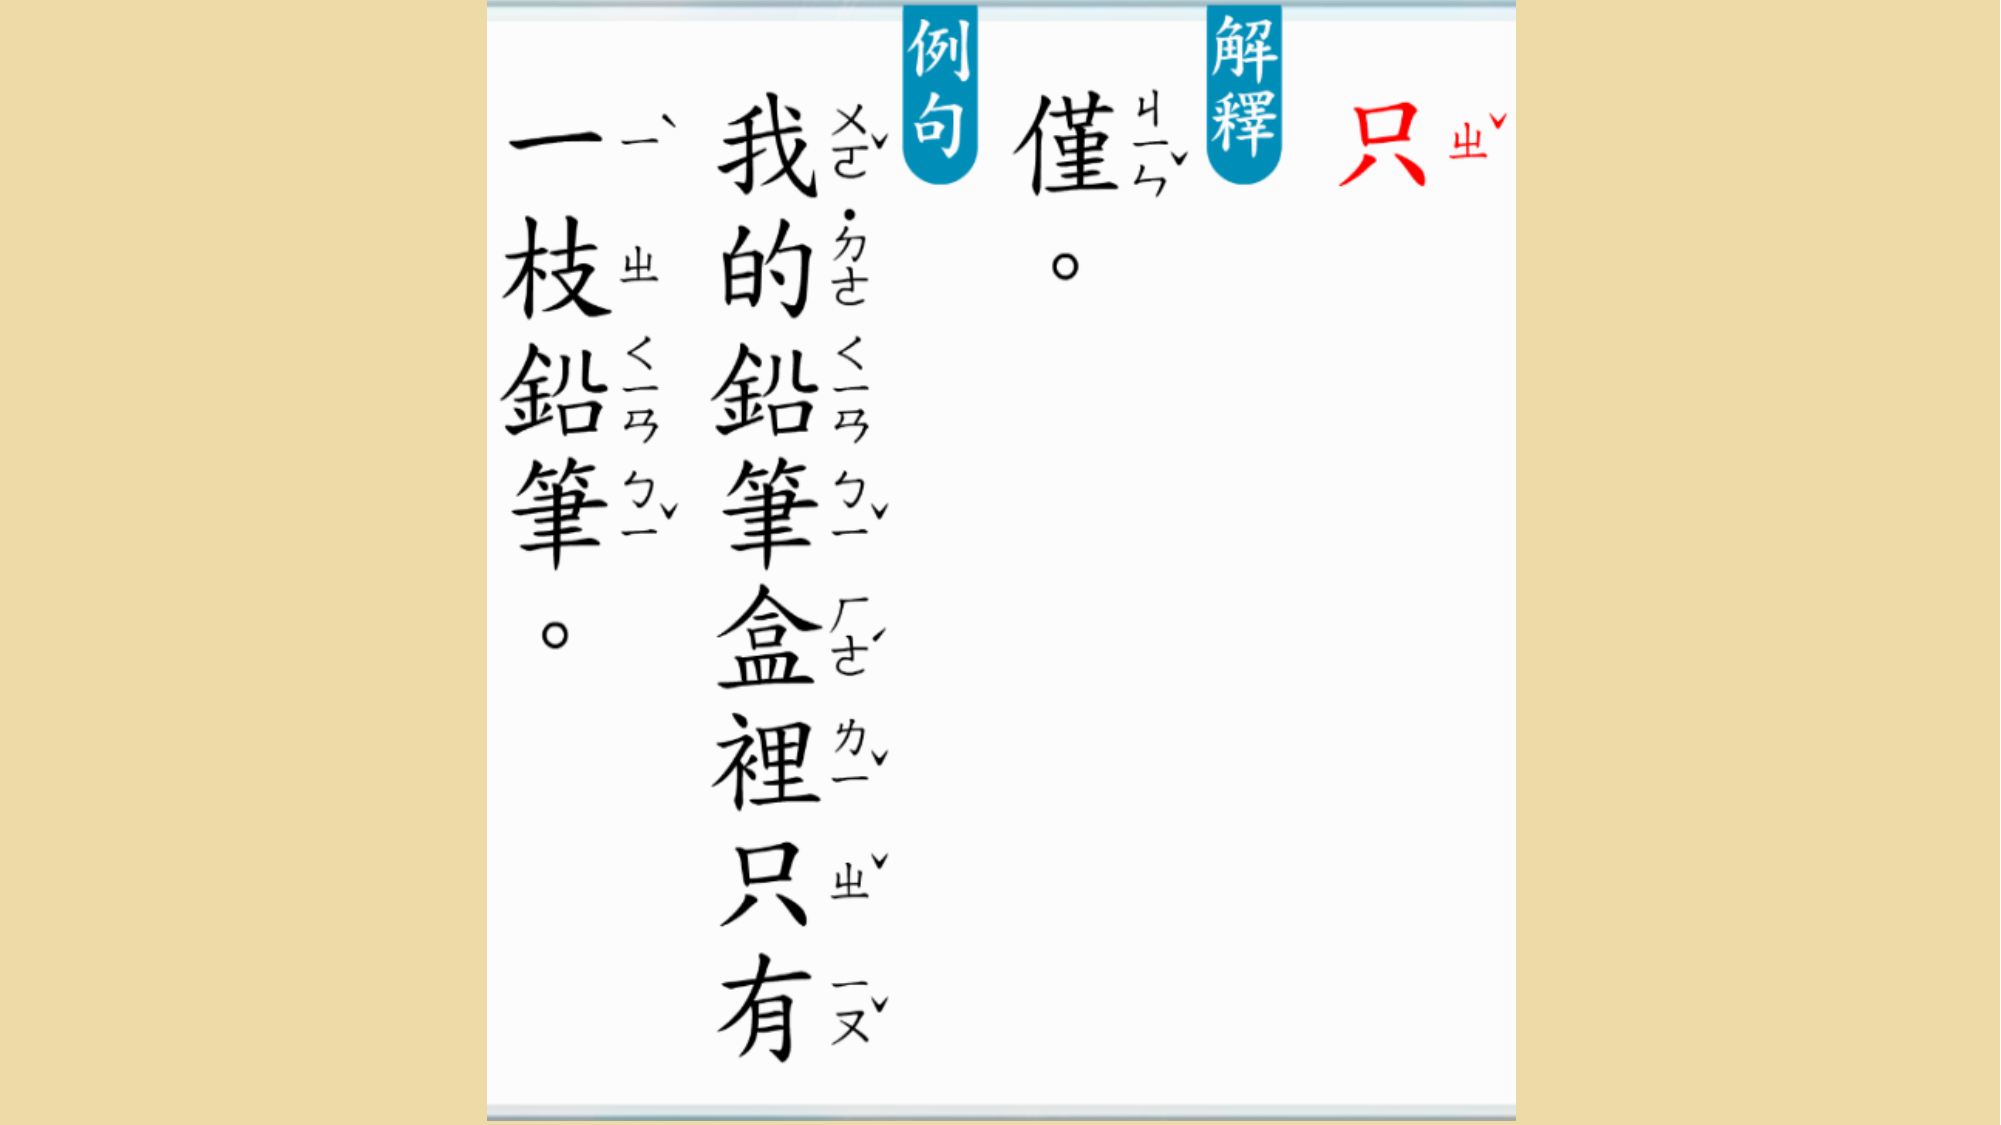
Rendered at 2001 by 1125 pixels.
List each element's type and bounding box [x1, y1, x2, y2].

picture [487, 0, 1516, 1122]
